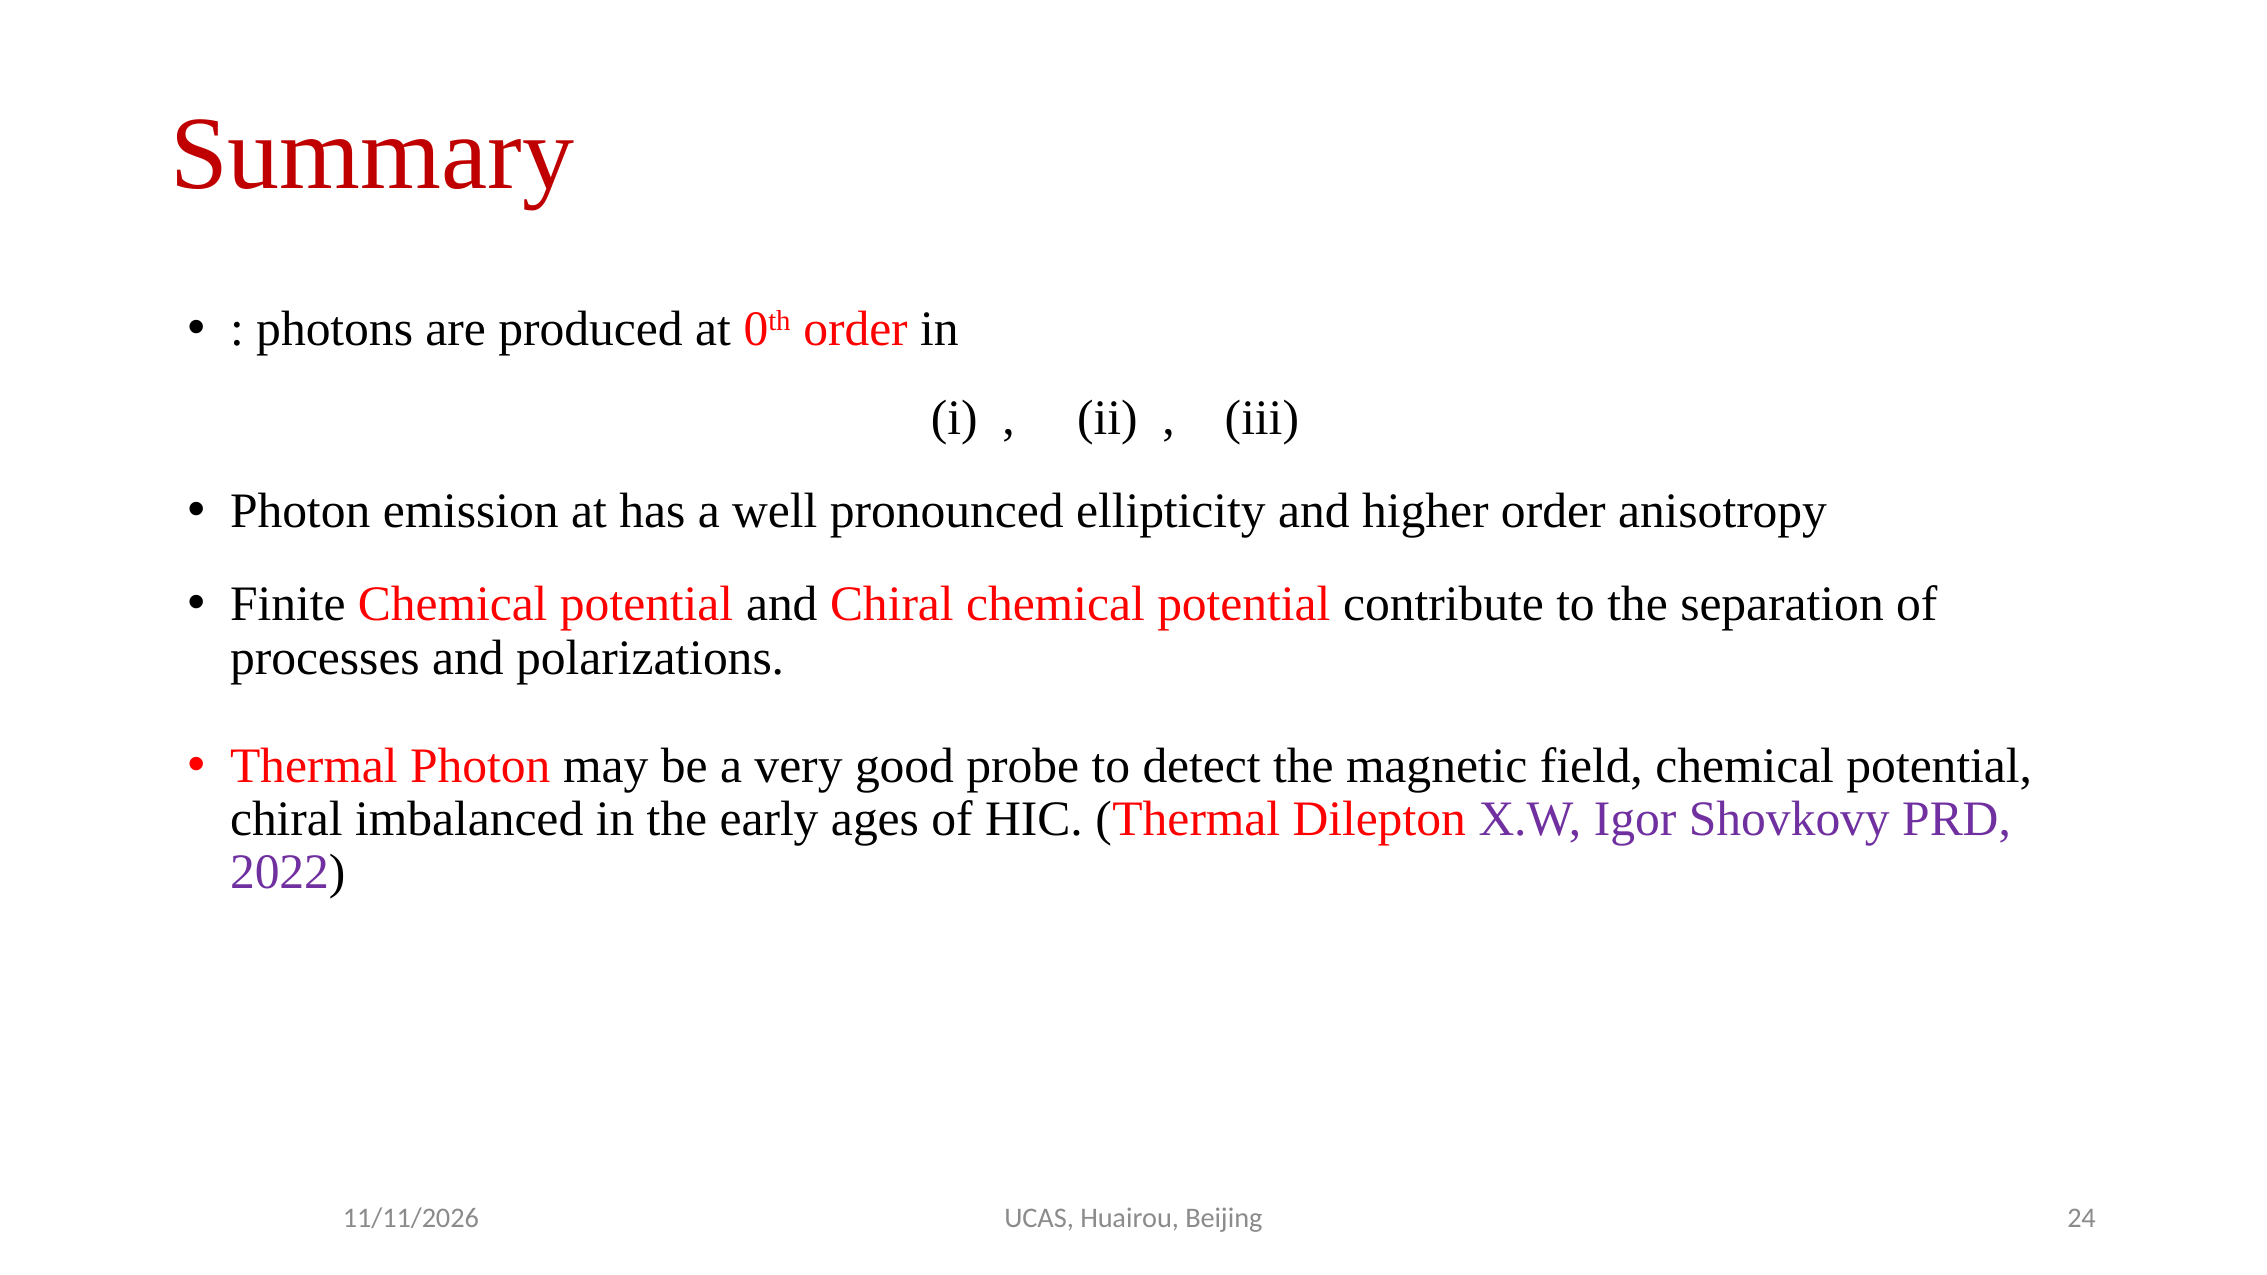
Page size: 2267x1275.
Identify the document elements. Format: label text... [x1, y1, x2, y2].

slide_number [155, 1181, 666, 1250]
slide_number 24 [1600, 1181, 2111, 1250]
title Summary [155, 65, 1579, 245]
footer UCAS, Huairou, Beijing [750, 1181, 1516, 1250]
